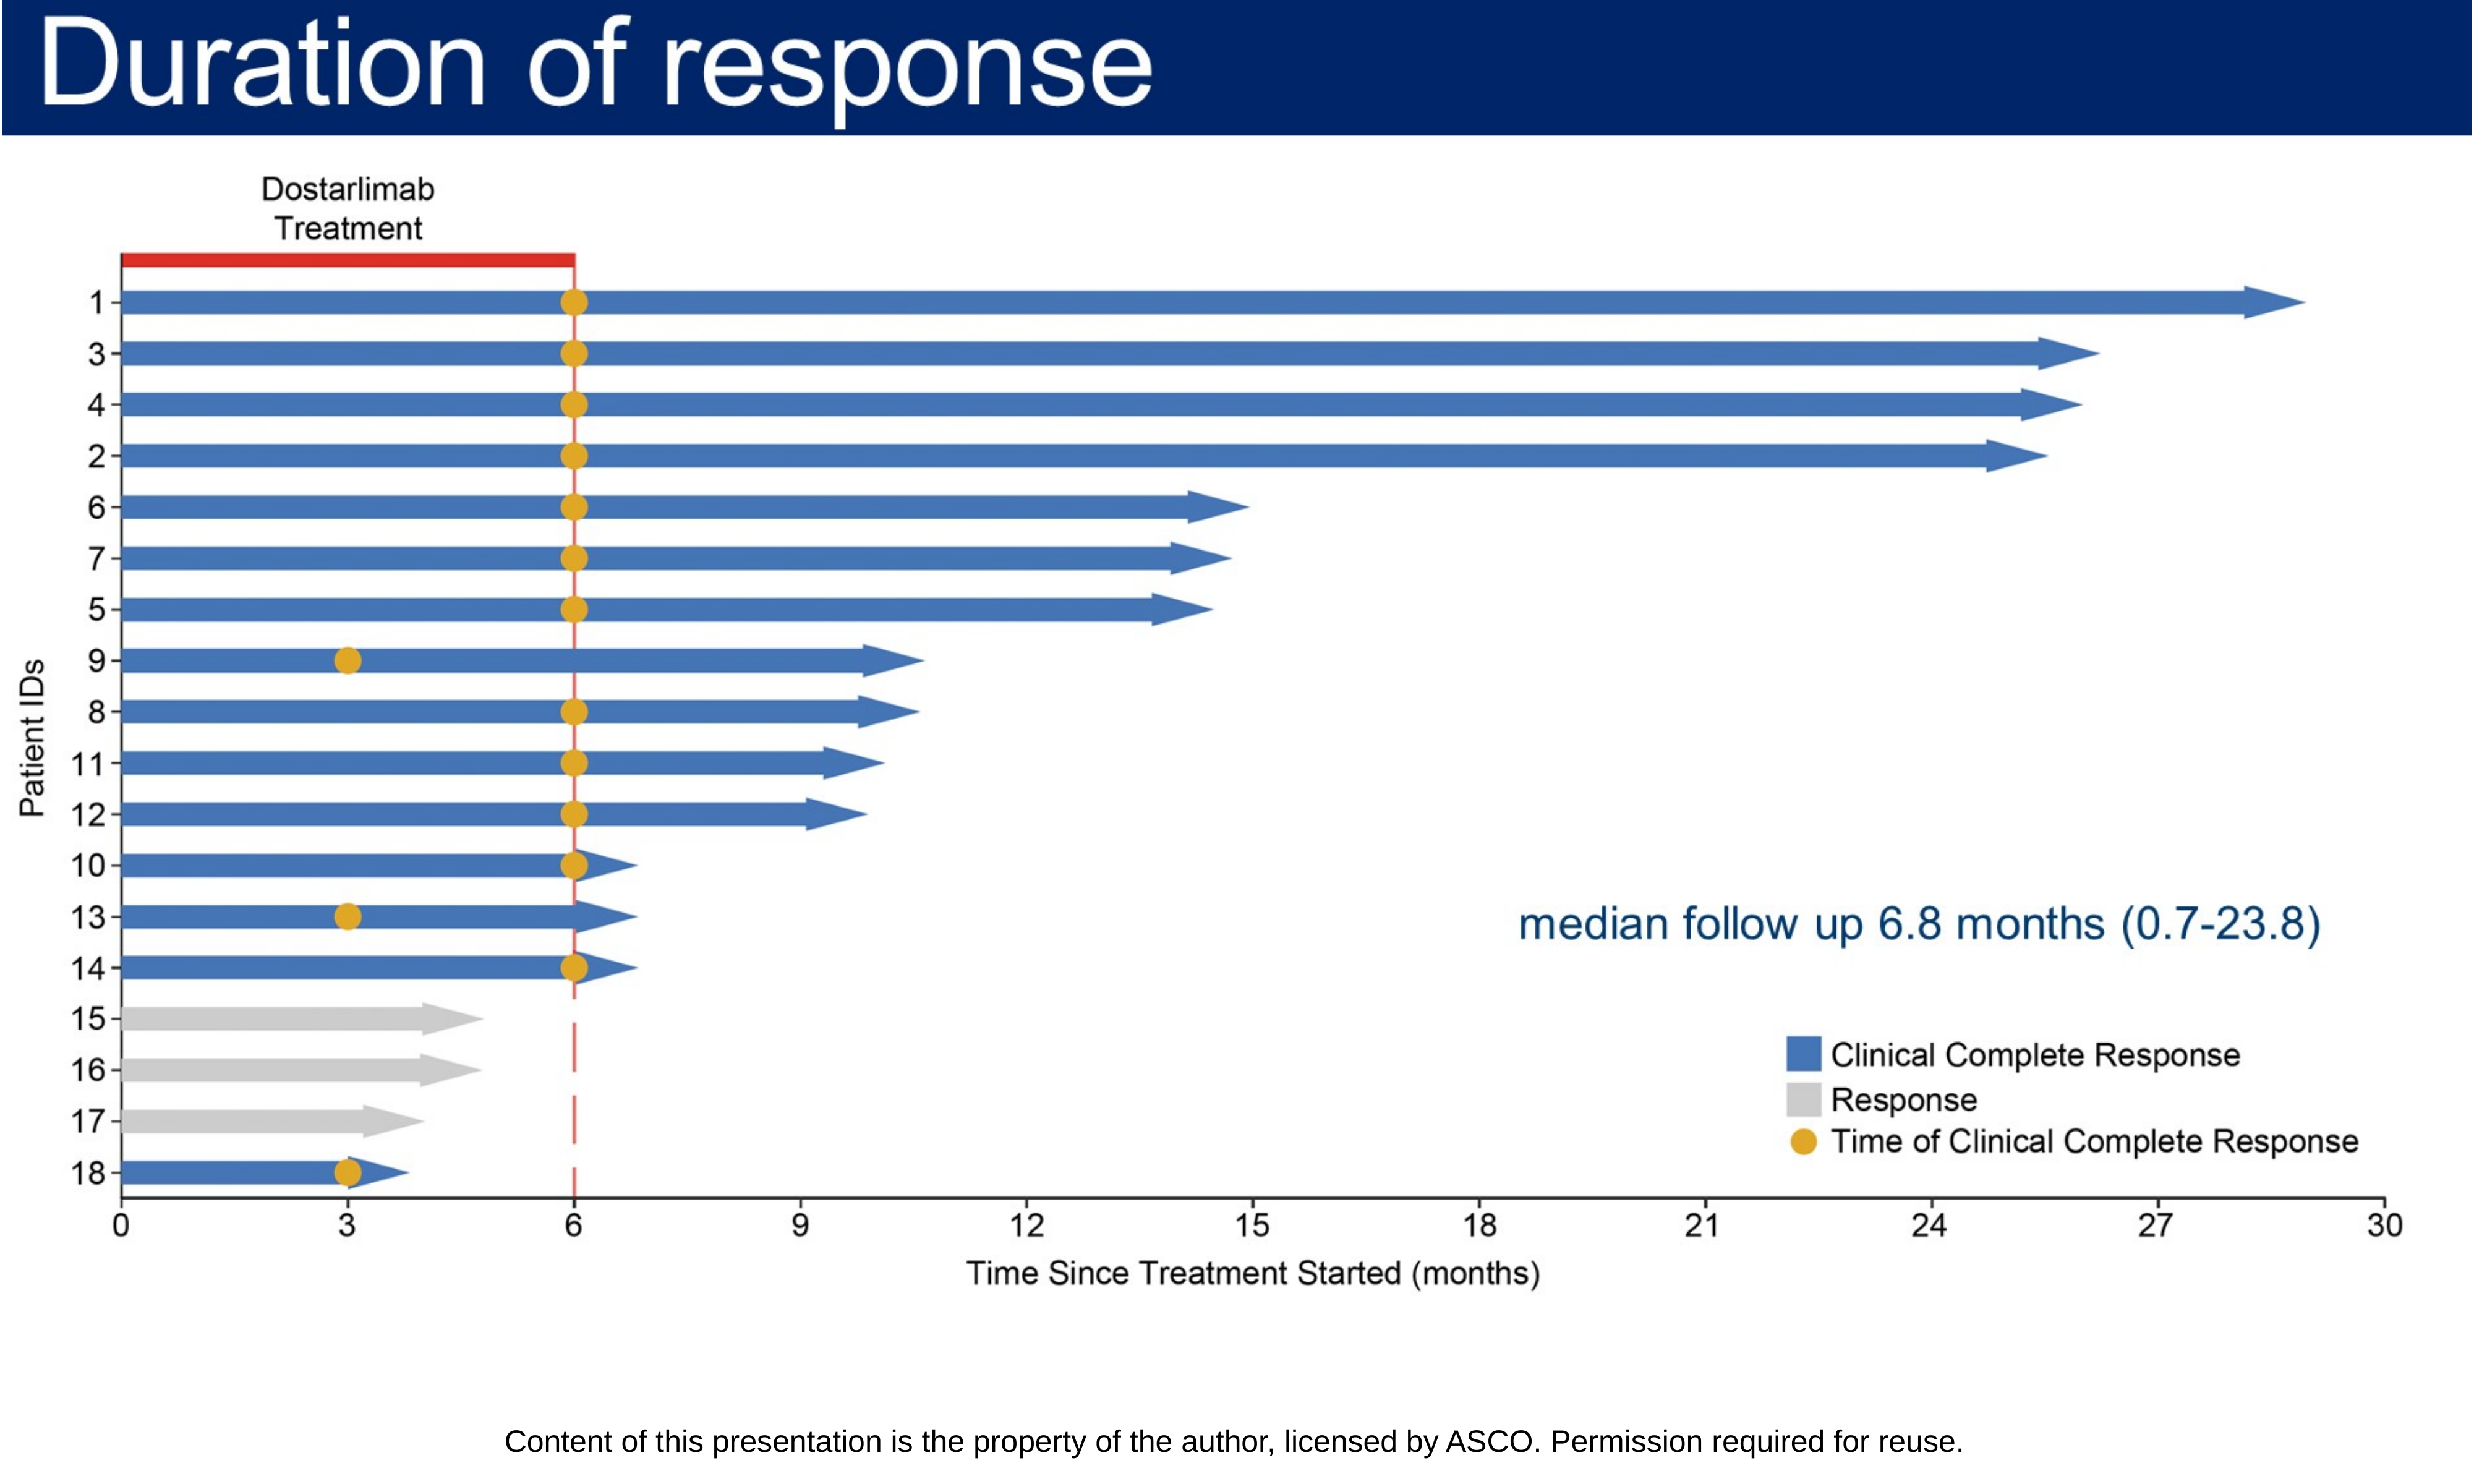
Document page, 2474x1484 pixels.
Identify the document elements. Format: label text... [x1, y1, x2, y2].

picture [2, 0, 2472, 1389]
text_box Content of this presentation is the property of the author, licensed by ASCO. Permission required for reuse. [0, 1399, 2474, 1477]
